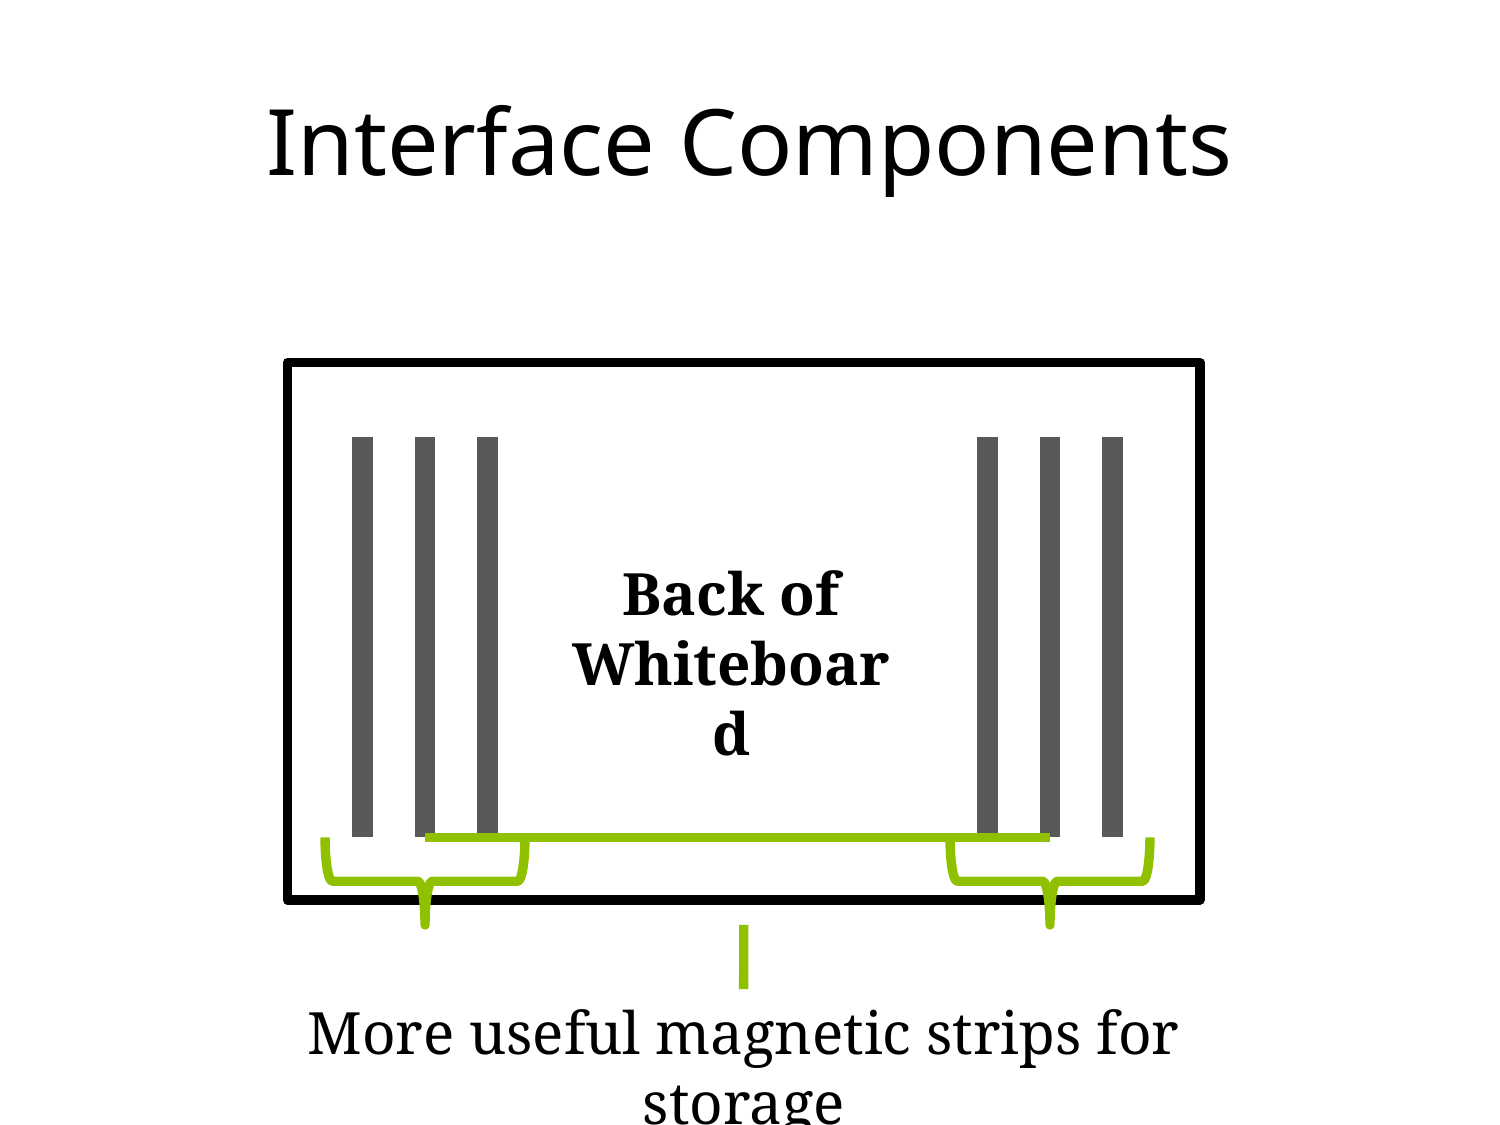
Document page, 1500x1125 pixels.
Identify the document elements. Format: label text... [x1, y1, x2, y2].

text_box [423, 909, 427, 924]
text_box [287, 362, 1201, 901]
title Interface Components [75, 45, 1425, 233]
text_box [1048, 909, 1052, 924]
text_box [424, 924, 1051, 990]
text_box More useful magnetic strips for storage [212, 989, 1275, 1125]
